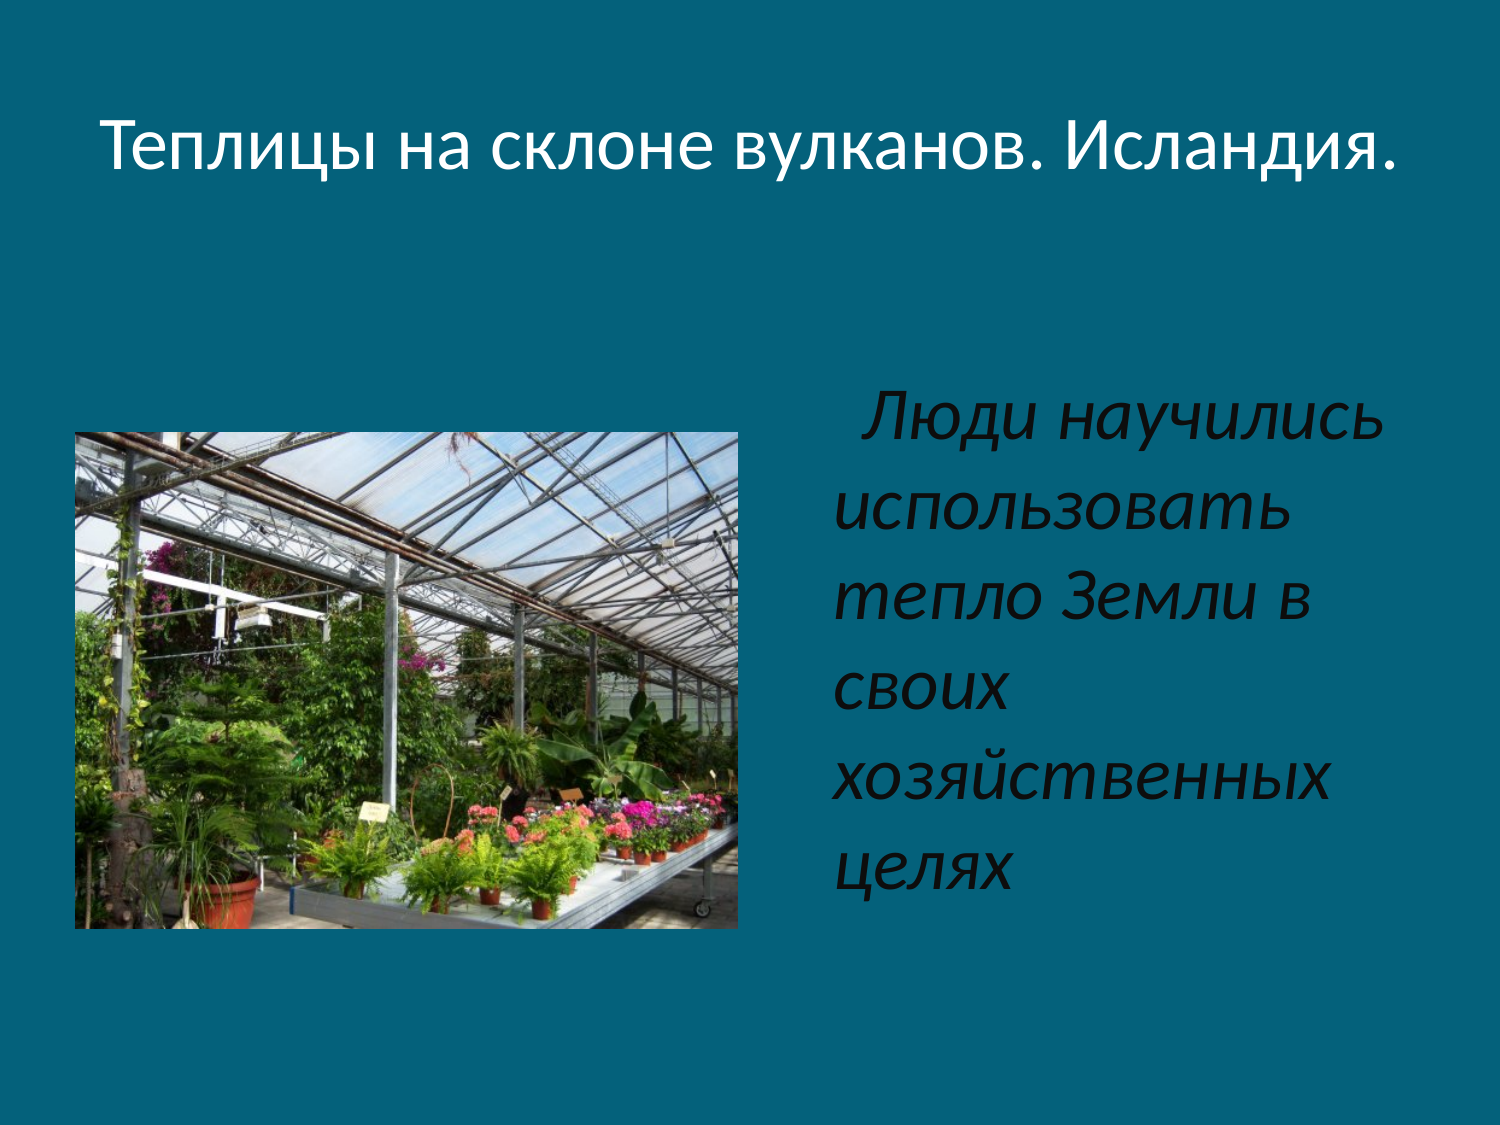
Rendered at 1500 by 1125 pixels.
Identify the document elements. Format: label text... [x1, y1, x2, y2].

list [74, 432, 738, 930]
title Теплицы на склоне вулканов. Исландия. [75, 45, 1425, 233]
list Люди научились использовать тепло Земли в своих хозяйственных целях [761, 356, 1425, 1005]
